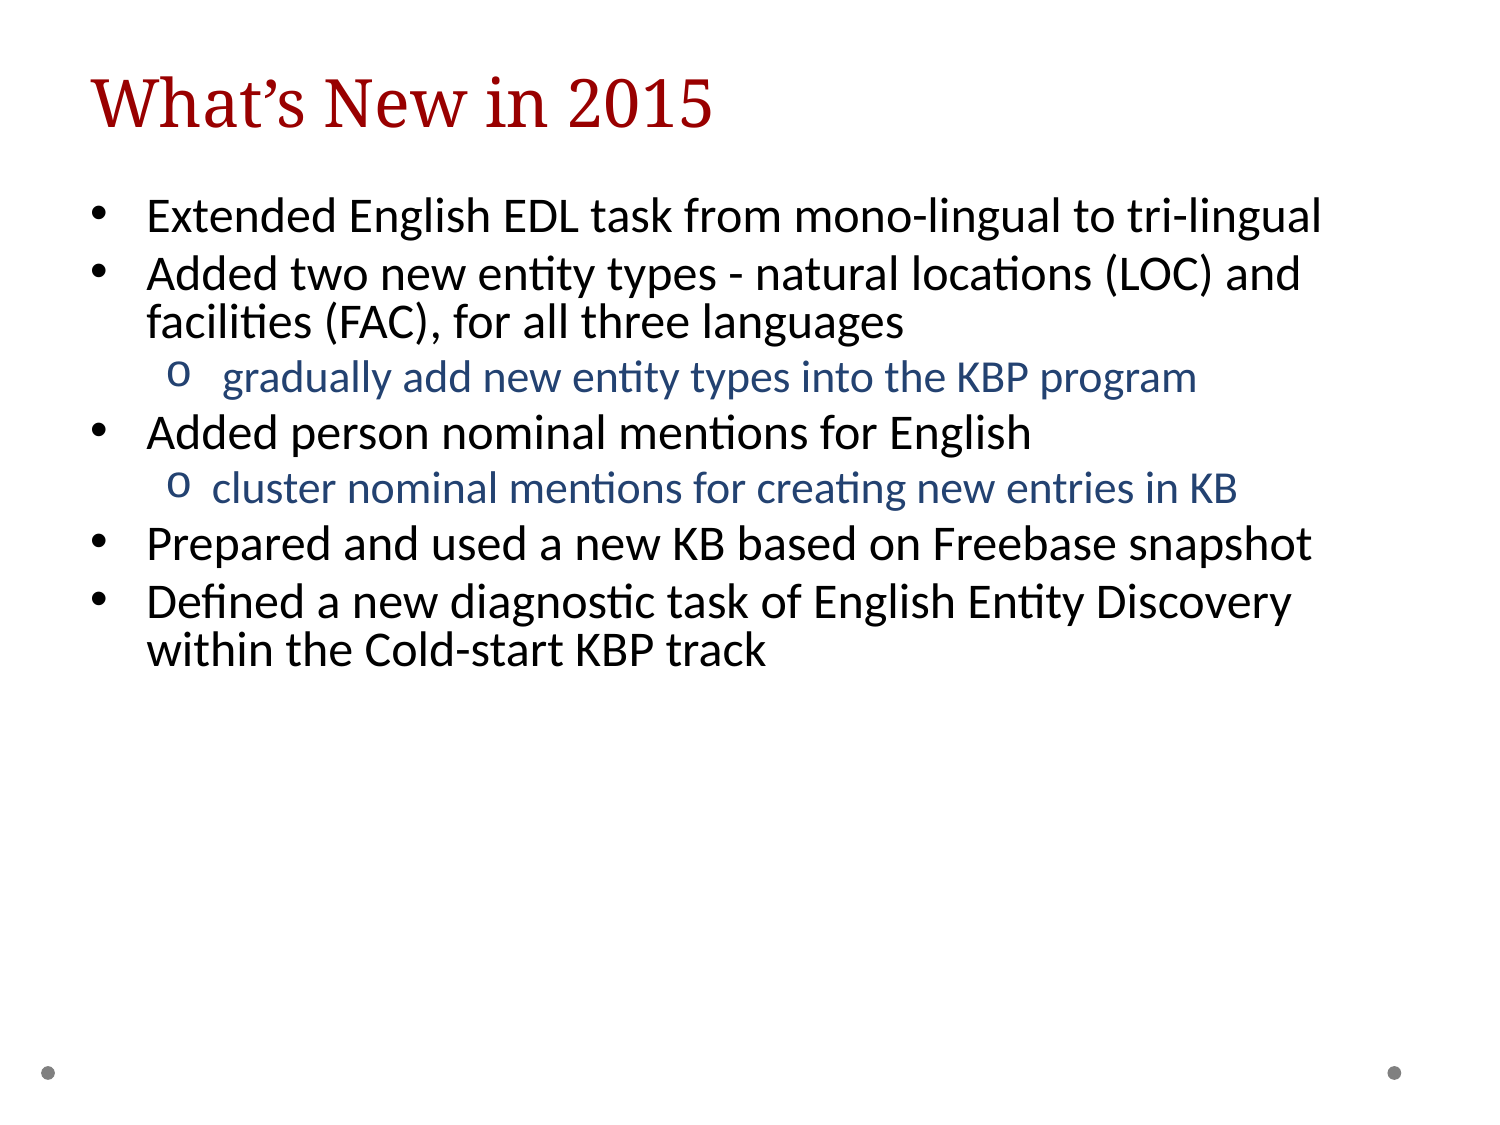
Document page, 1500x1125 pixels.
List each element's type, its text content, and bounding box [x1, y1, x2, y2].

list Extended English EDL task from mono-lingual to tri-lingual Added two new entity types - natural locations (LOC) and facilities (FAC), for all three languages gradually add new entity types into the KBP program Added person nominal mentions for English cluster nominal mentions for creating new entries in KB Prepared and used a new KB based on Freebase snapshot Defined a new diagnostic task of English Entity Discovery within the Cold-start KBP track [75, 187, 1425, 1008]
title What’s New in 2015 [75, 0, 1425, 161]
